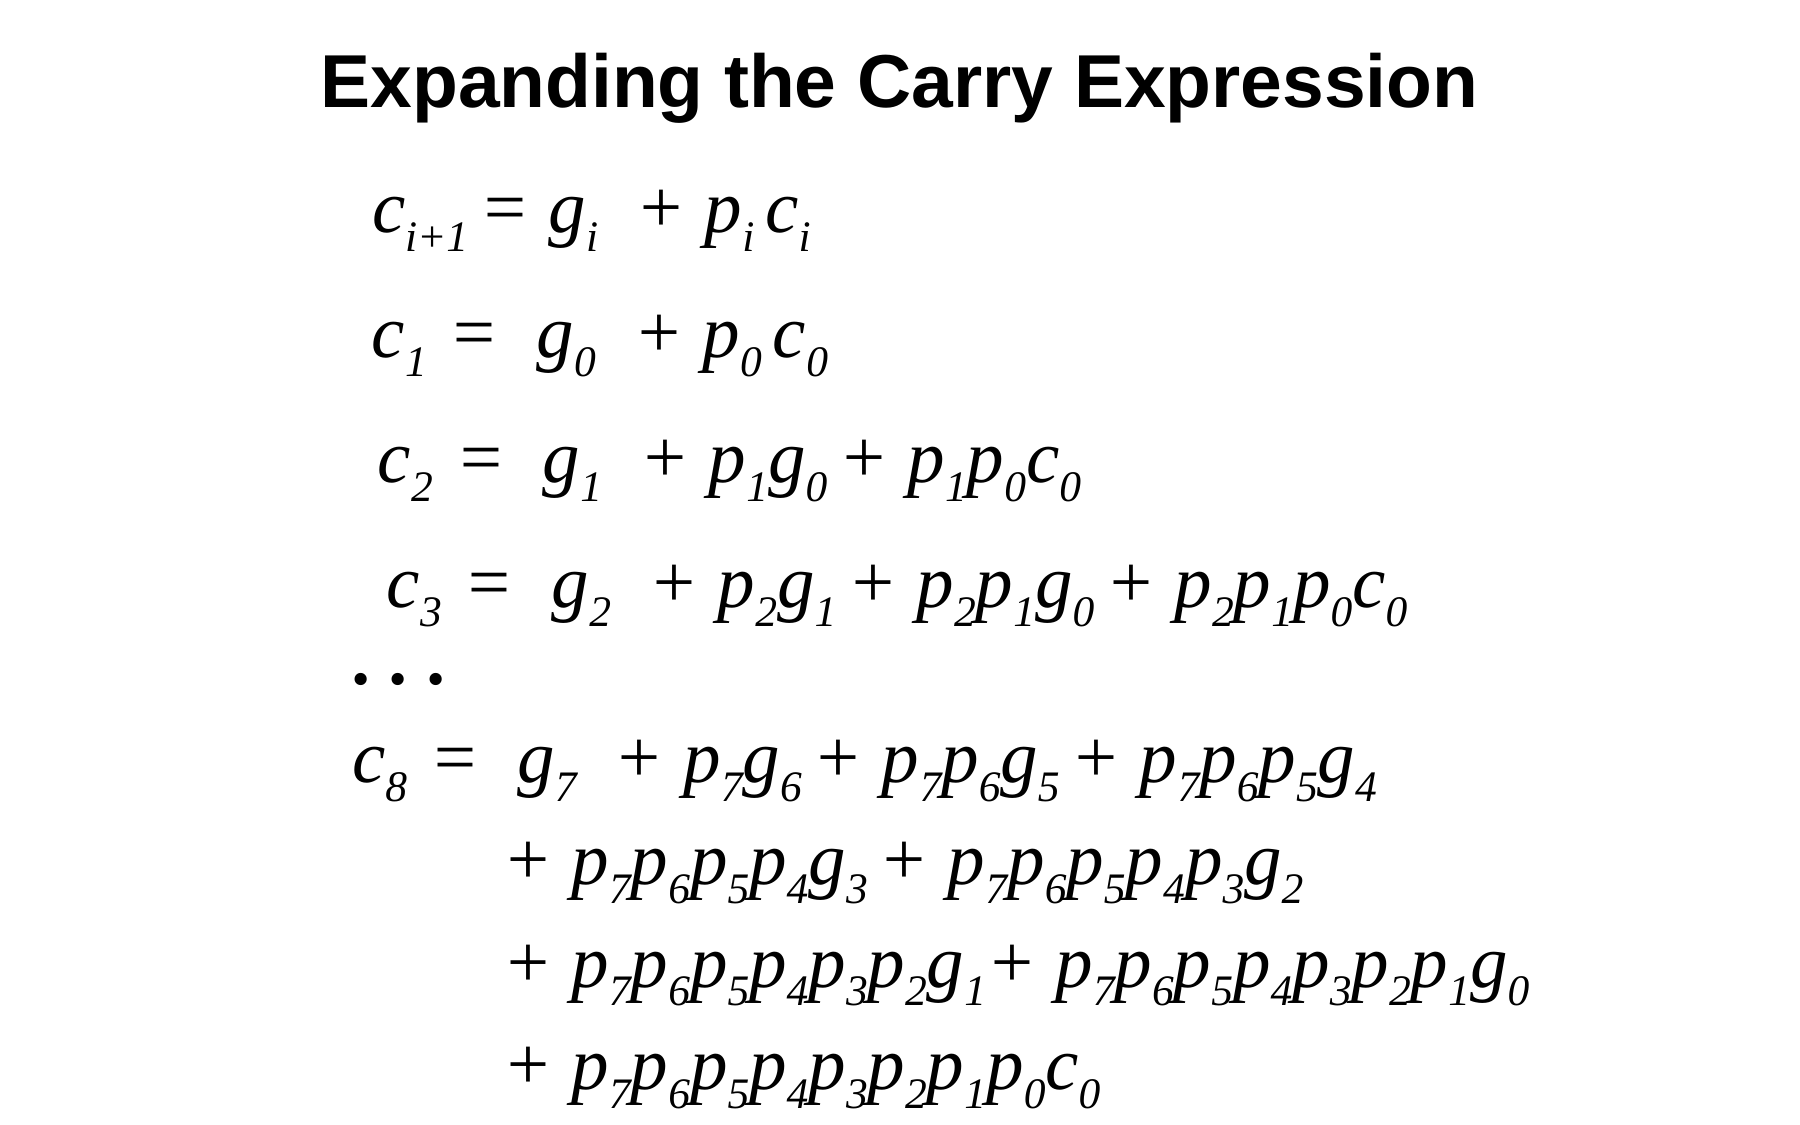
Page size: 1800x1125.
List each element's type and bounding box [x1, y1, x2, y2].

text_box [356, 274, 843, 393]
text_box [357, 149, 826, 268]
text_box [149, 24, 1650, 138]
text_box [337, 524, 1650, 1125]
text_box [363, 399, 1097, 518]
